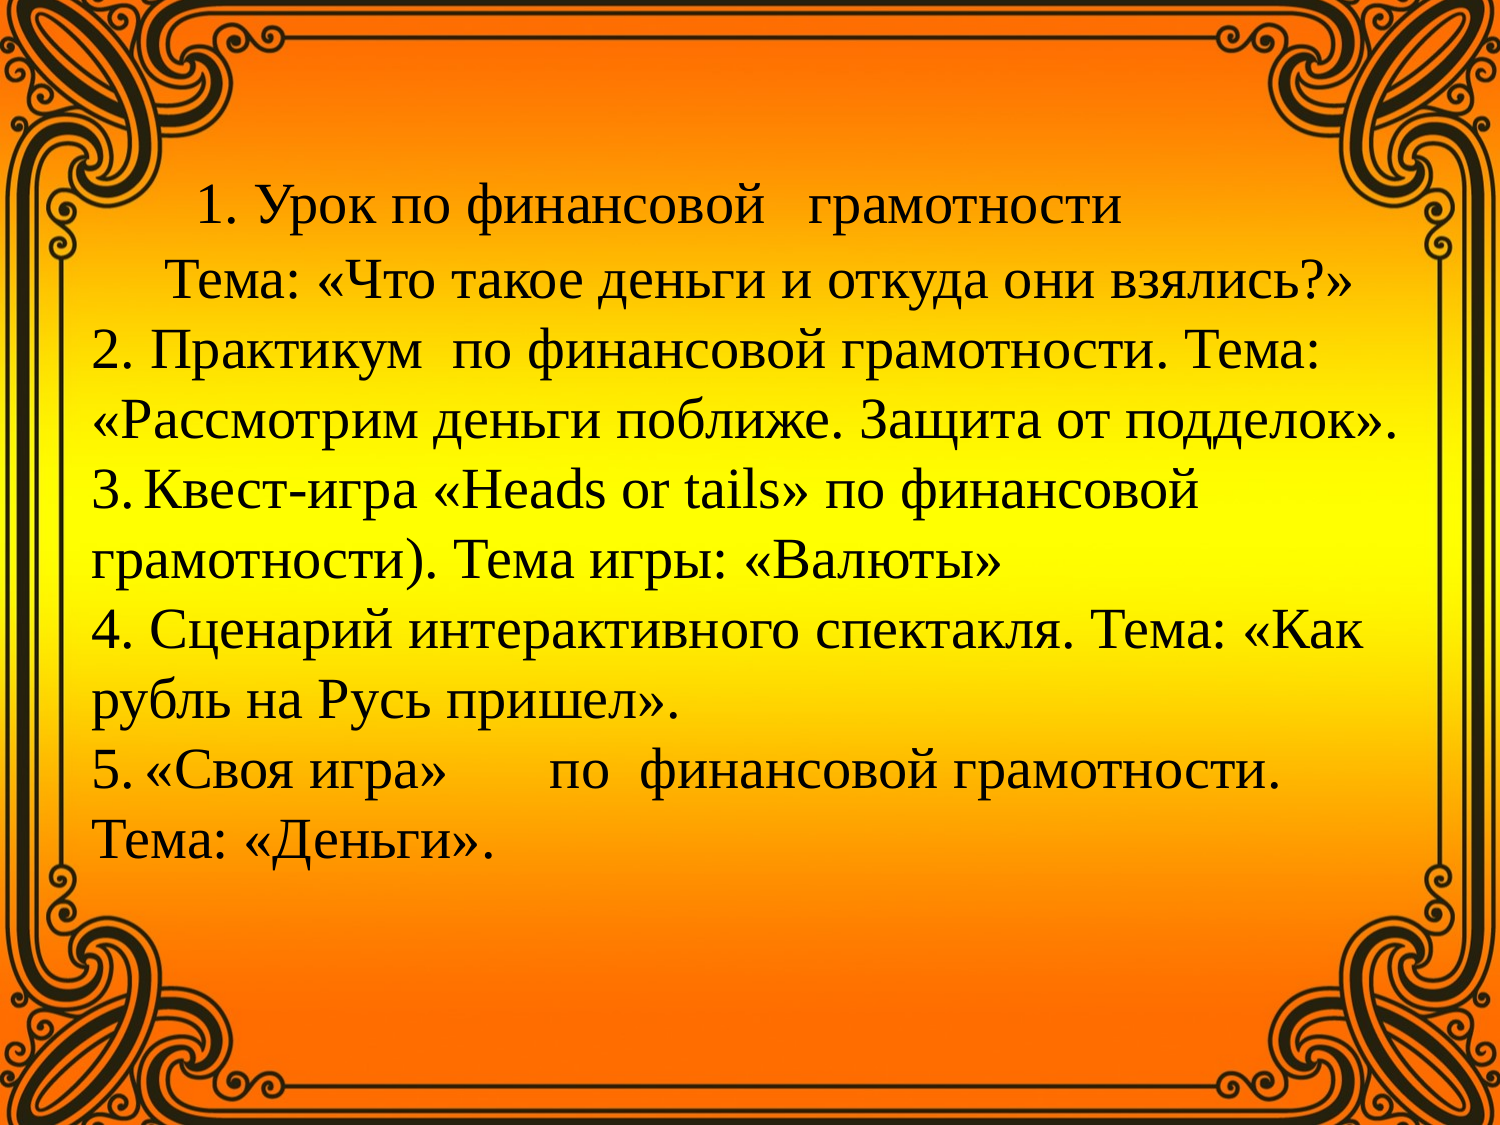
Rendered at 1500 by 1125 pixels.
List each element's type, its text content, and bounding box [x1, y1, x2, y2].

title 1. Урок по финансовой грамотности Тема: «Что такое деньги и откуда они взялись?» 2. Практикум по финансовой грамотности. Тема: «Рассмотрим деньги поближе. Защита от подделок». 3. Квест-игра «Heads or tails» по финансовой грамотности). Тема игры: «Валюты» 4. Сценарий интерактивного спектакля. Тема: «Как рубль на Русь пришел». 5. «Своя игра» по финансовой грамотности. Тема: «Деньги». [76, 243, 1436, 1047]
picture [0, 0, 1500, 1125]
